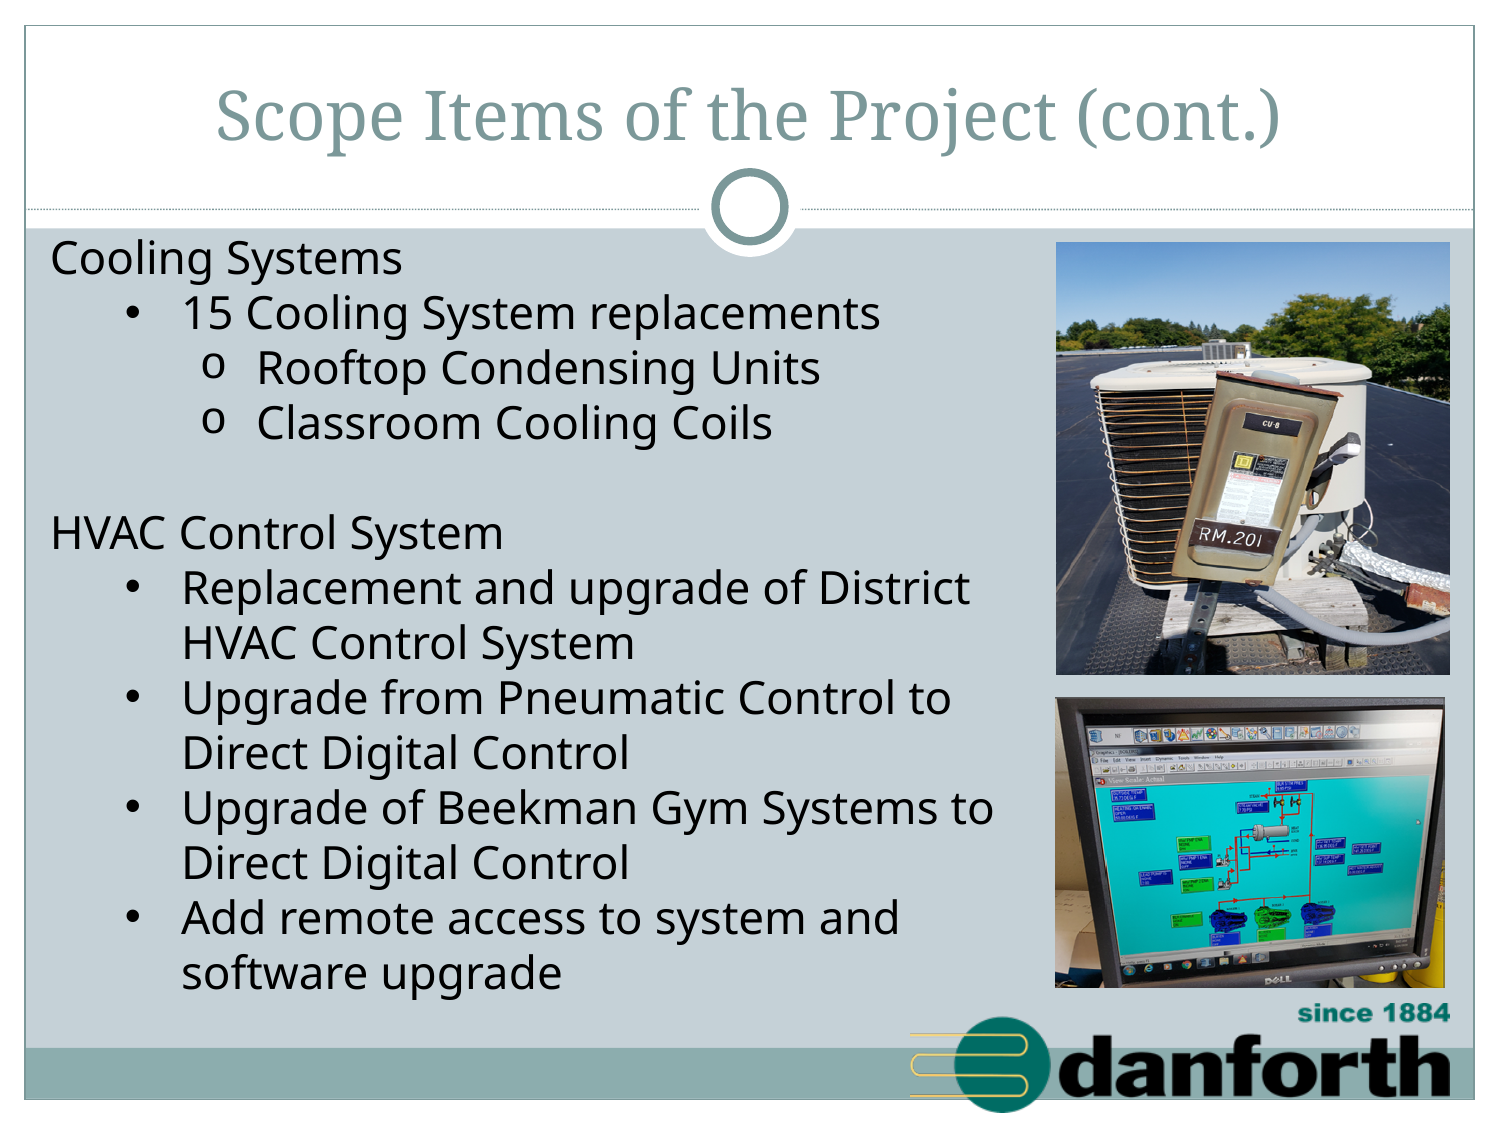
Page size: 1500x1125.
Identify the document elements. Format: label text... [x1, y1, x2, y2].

picture [1055, 696, 1445, 988]
text_box Cooling Systems 15 Cooling System replacements Rooftop Condensing Units Classroom Cooling Coils HVAC Control System Replacement and upgrade of District HVAC Control System Upgrade from Pneumatic Control to Direct Digital Control Upgrade of Beekman Gym Systems to Direct Digital Control Add remote access to system and software upgrade [34, 221, 1013, 1061]
picture [1056, 241, 1451, 675]
picture [910, 1003, 1451, 1113]
title Scope Items of the Project (cont.) [49, 37, 1450, 162]
